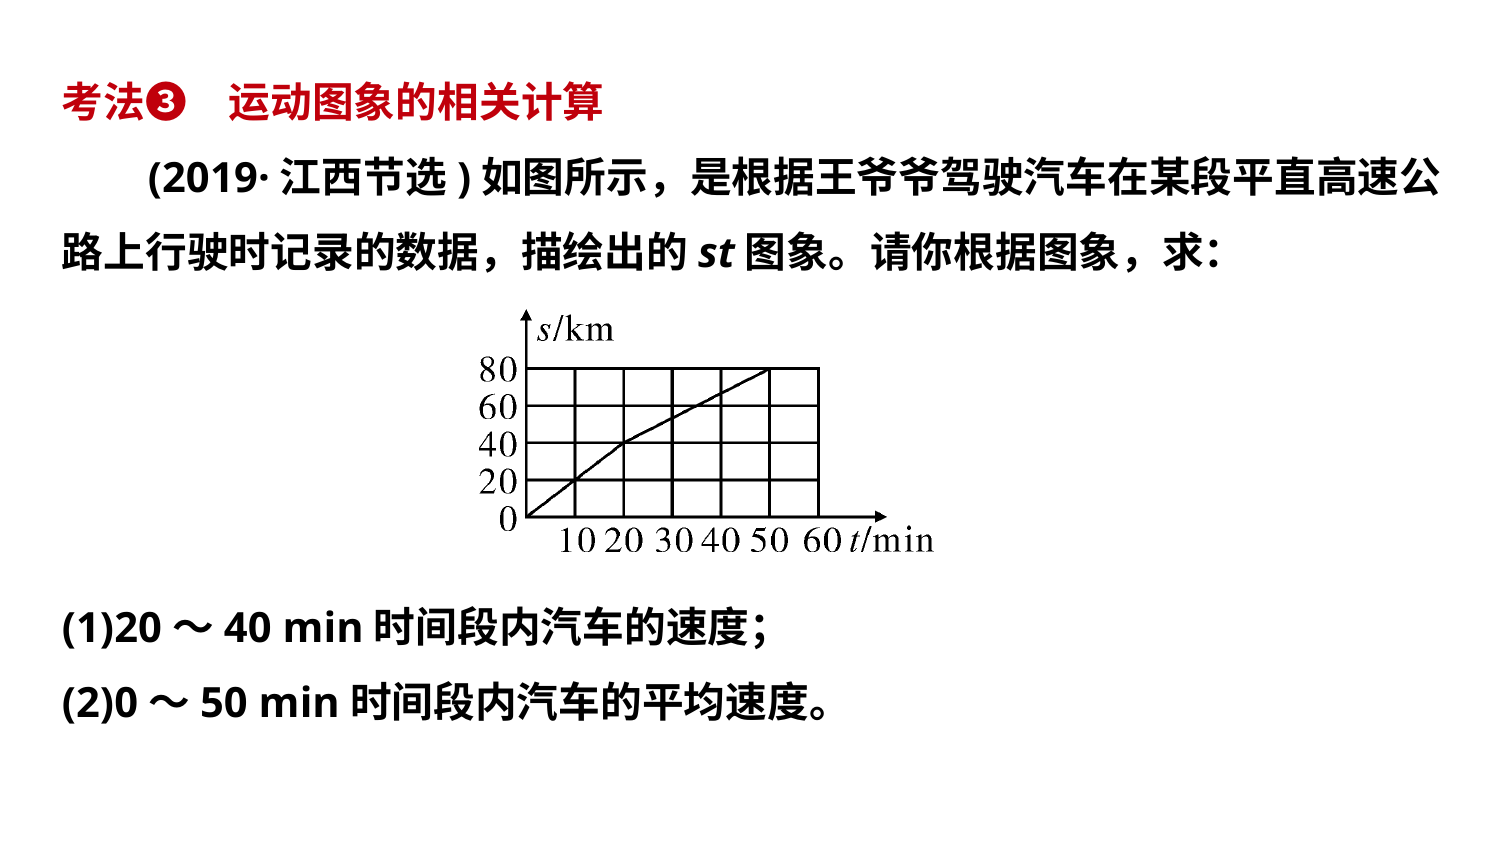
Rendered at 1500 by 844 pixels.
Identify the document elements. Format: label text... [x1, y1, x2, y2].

text_box 考法❸ 运动图象的相关计算 (2019·江西节选)如图所示，是根据王爷爷驾驶汽车在某段平直高速公路上行驶时记录的数据，描绘出的s­t图象。请你根据图象，求： (1)20～40 min时间段内汽车的速度； (2)0～50 min时间段内汽车的平均速度。 [47, 43, 1471, 734]
picture [478, 309, 934, 552]
